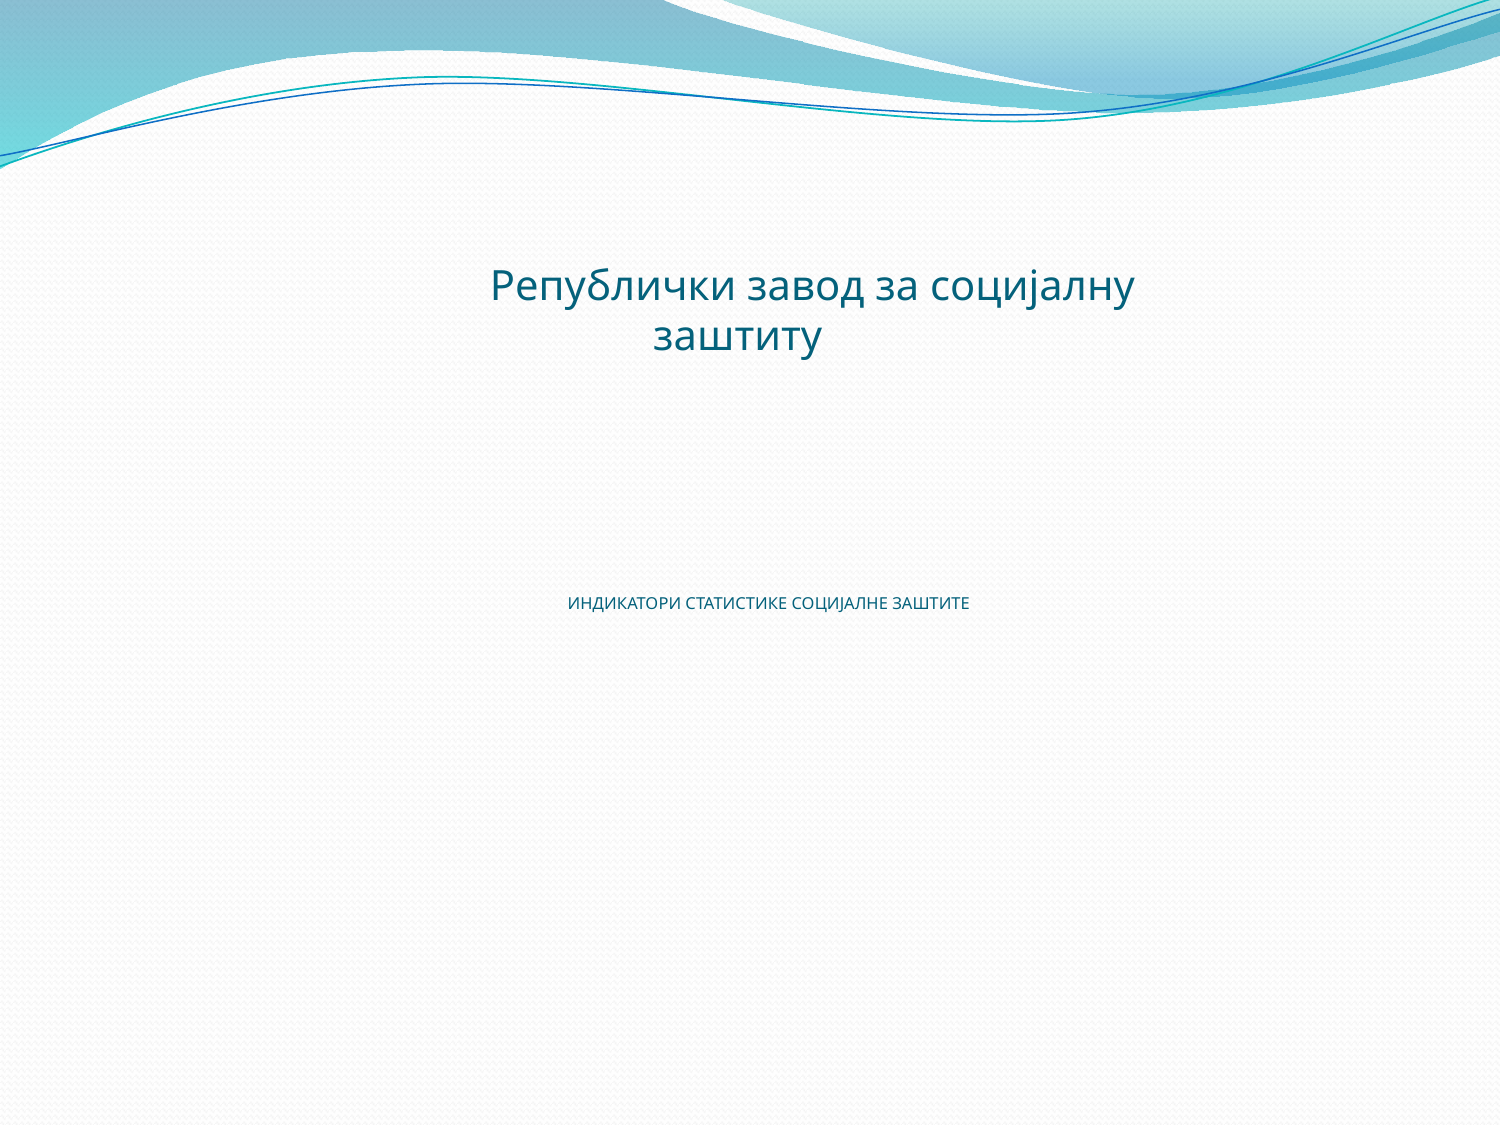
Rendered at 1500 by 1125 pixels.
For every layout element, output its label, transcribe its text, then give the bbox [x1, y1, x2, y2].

text_box Републички завод за социјалну заштиту [237, 251, 1238, 367]
title ИНДИКАТОРИ СТАТИСТИКЕ СОЦИЈАЛНЕ ЗАШТИТЕ [87, 425, 1450, 613]
